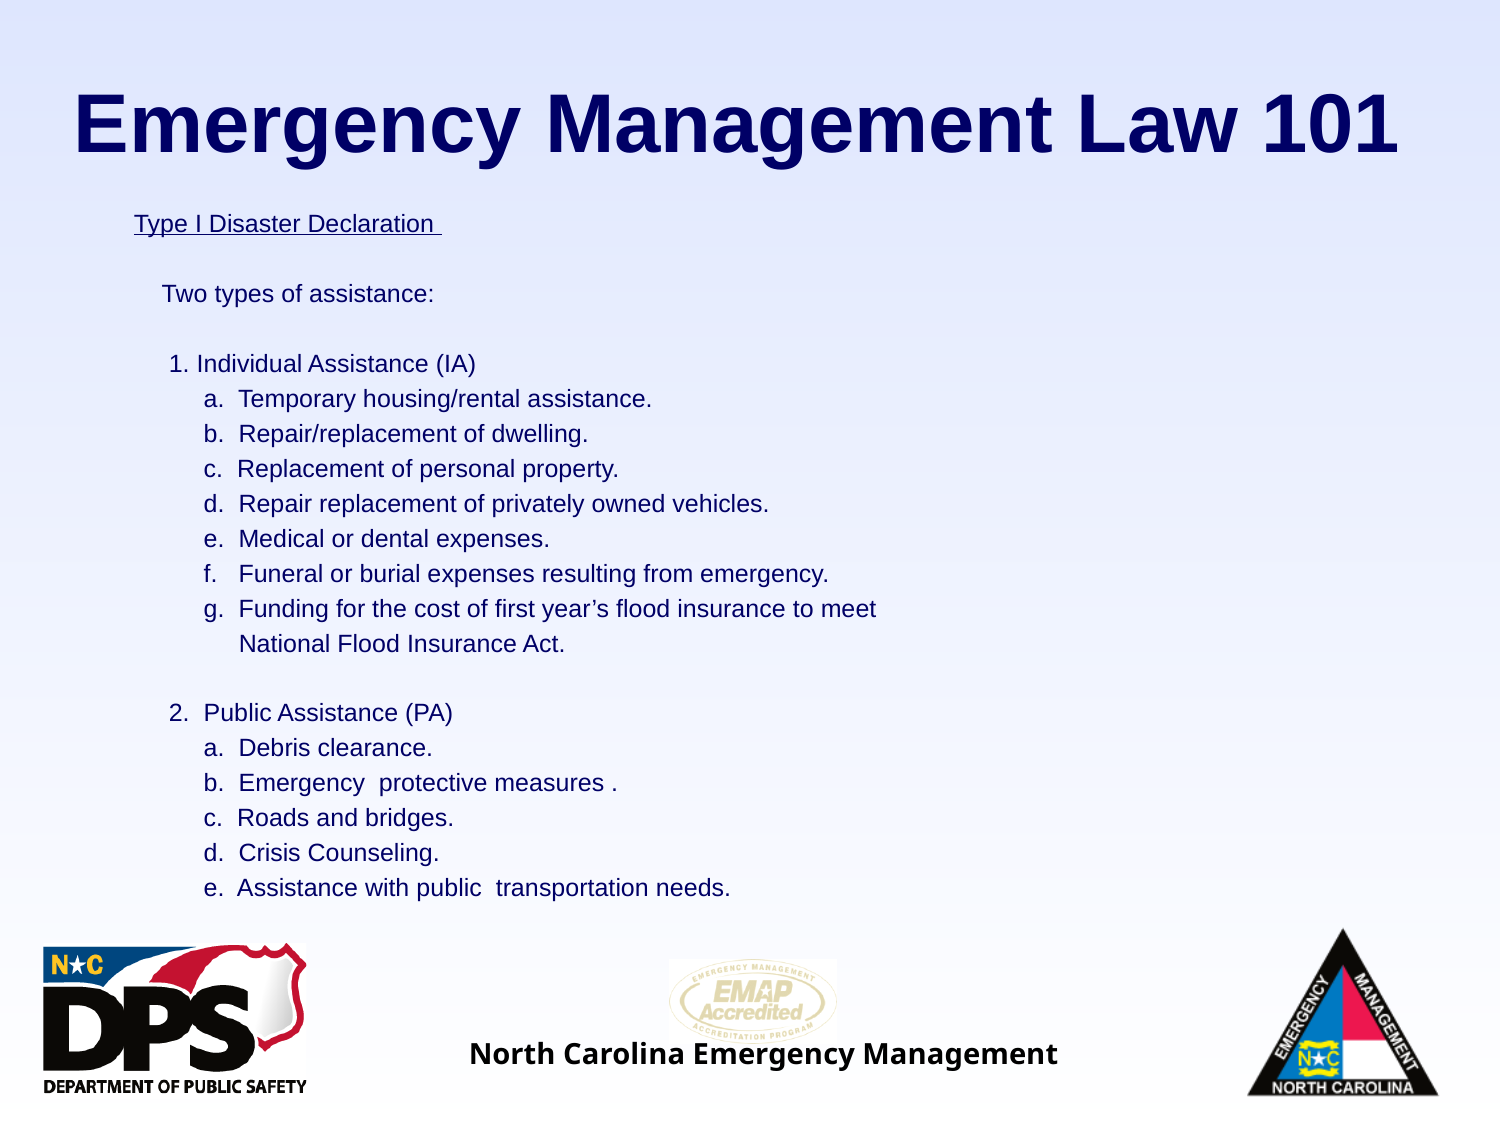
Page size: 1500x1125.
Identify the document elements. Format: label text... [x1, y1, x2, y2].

picture [1242, 924, 1442, 1099]
list Type I Disaster Declaration Two types of assistance: 1. Individual Assistance (IA) a. Temporary housing/rental assistance. b. Repair/replacement of dwelling. c. Replacement of personal property. d. Repair replacement of privately owned vehicles. e. Medical or dental expenses. f. Funeral or burial expenses resulting from emergency. g. Funding for the cost of first year’s flood insurance to meet National Flood Insurance Act. 2. Public Assistance (PA) a. Debris clearance. b. Emergency protective measures . c. Roads and bridges. d. Crisis Counseling. e. Assistance with public transportation needs. [99, 200, 1350, 825]
picture [43, 943, 307, 1099]
title Emergency Management Law 101 [32, 39, 1442, 178]
